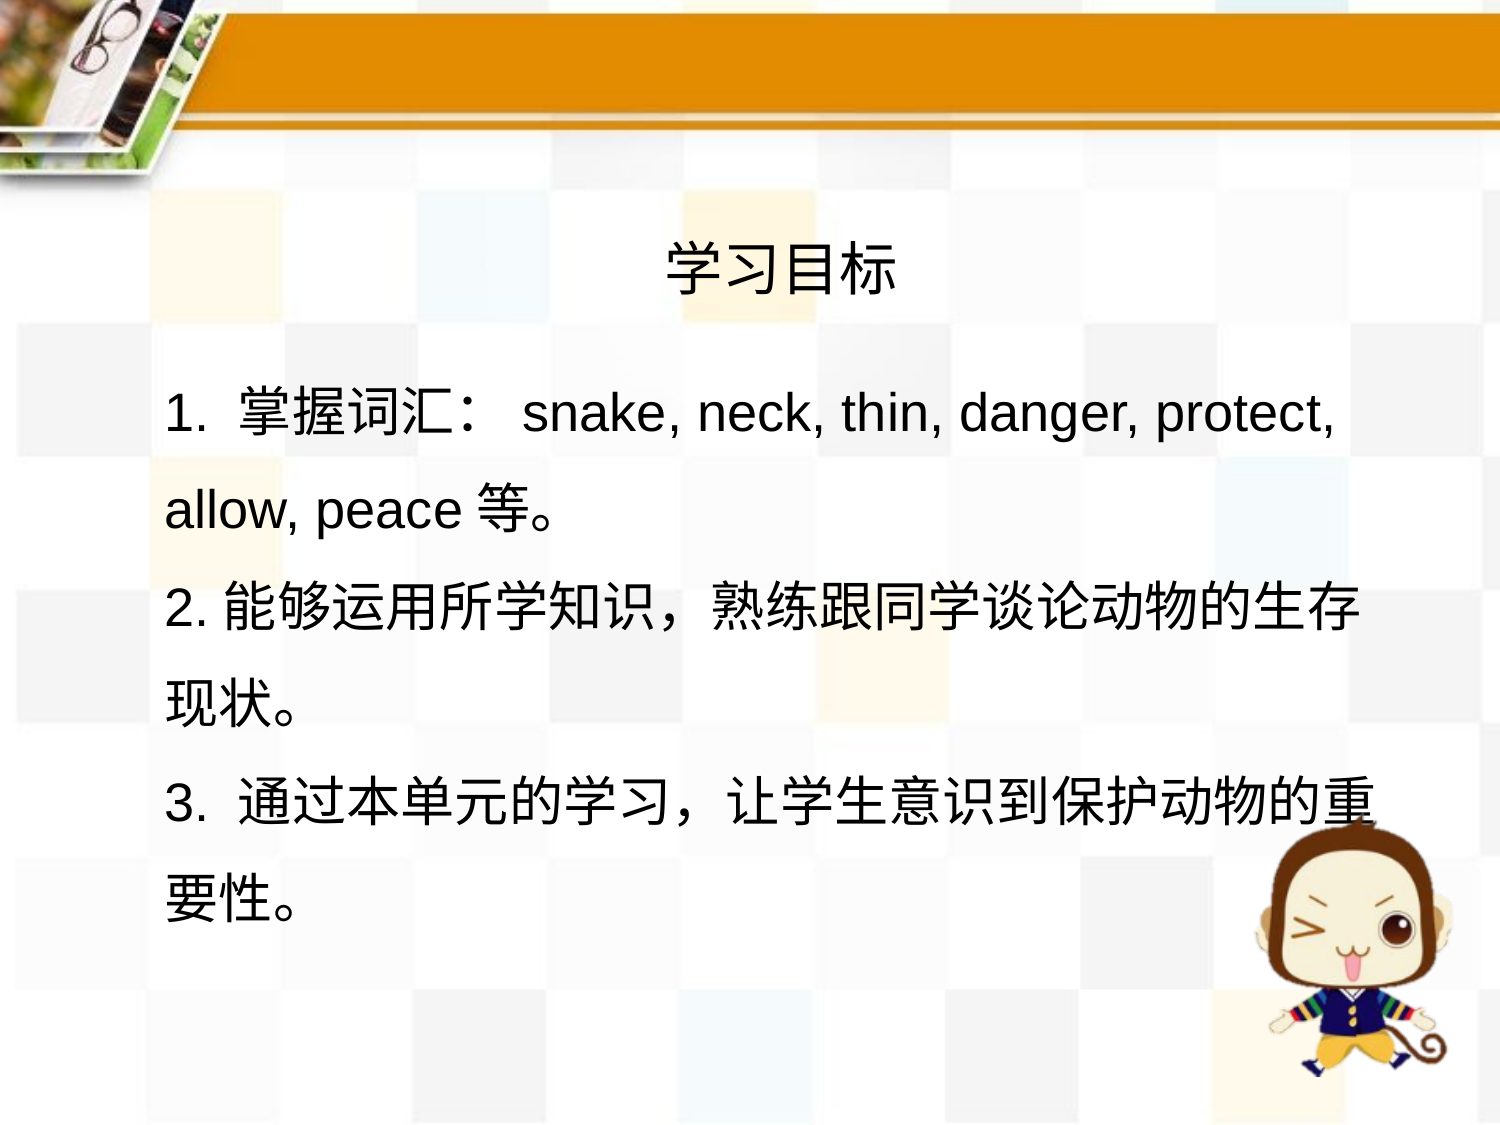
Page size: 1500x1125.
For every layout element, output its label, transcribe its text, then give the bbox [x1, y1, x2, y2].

text_box 学习目标 [650, 224, 925, 300]
text_box 1. 掌握词汇：snake, neck, thin, danger, protect, allow, peace等。 2.能够运用所学知识，熟练跟同学谈论动物的生存现状。 3. 通过本单元的学习，让学生意识到保护动物的重要性。 [149, 337, 1413, 937]
picture [0, 0, 1500, 1125]
